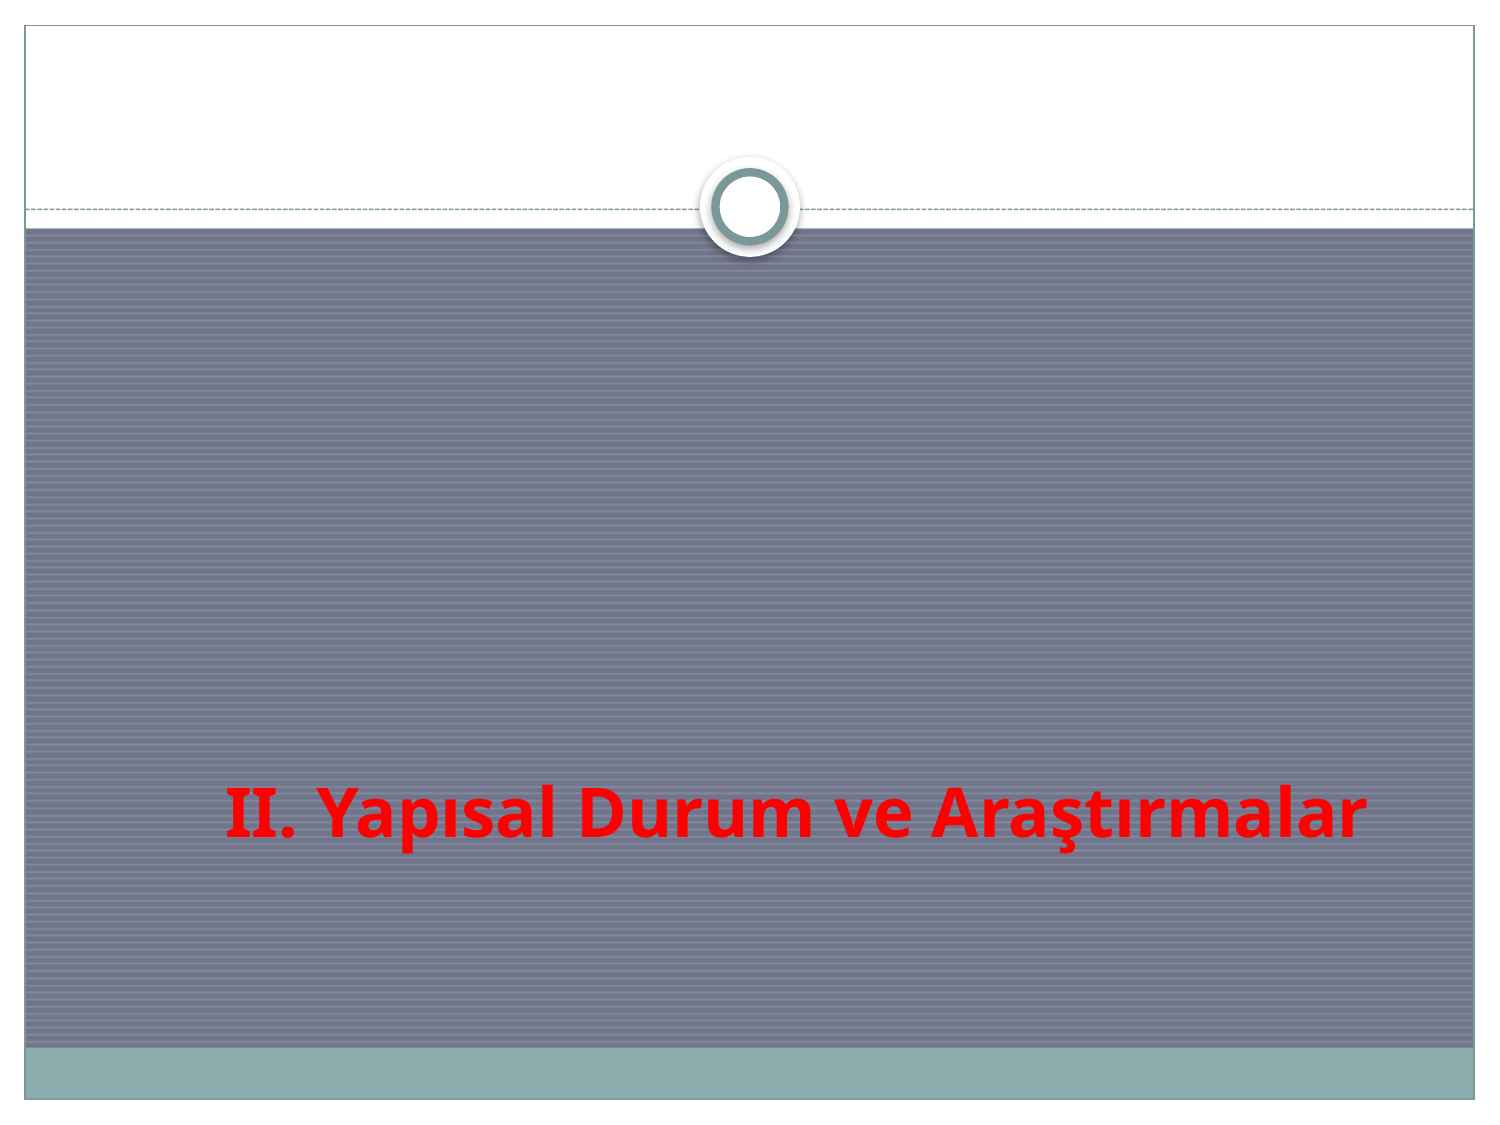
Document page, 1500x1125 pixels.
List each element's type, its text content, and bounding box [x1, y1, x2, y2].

title II. Yapısal Durum ve Araştırmalar [91, 695, 1386, 860]
